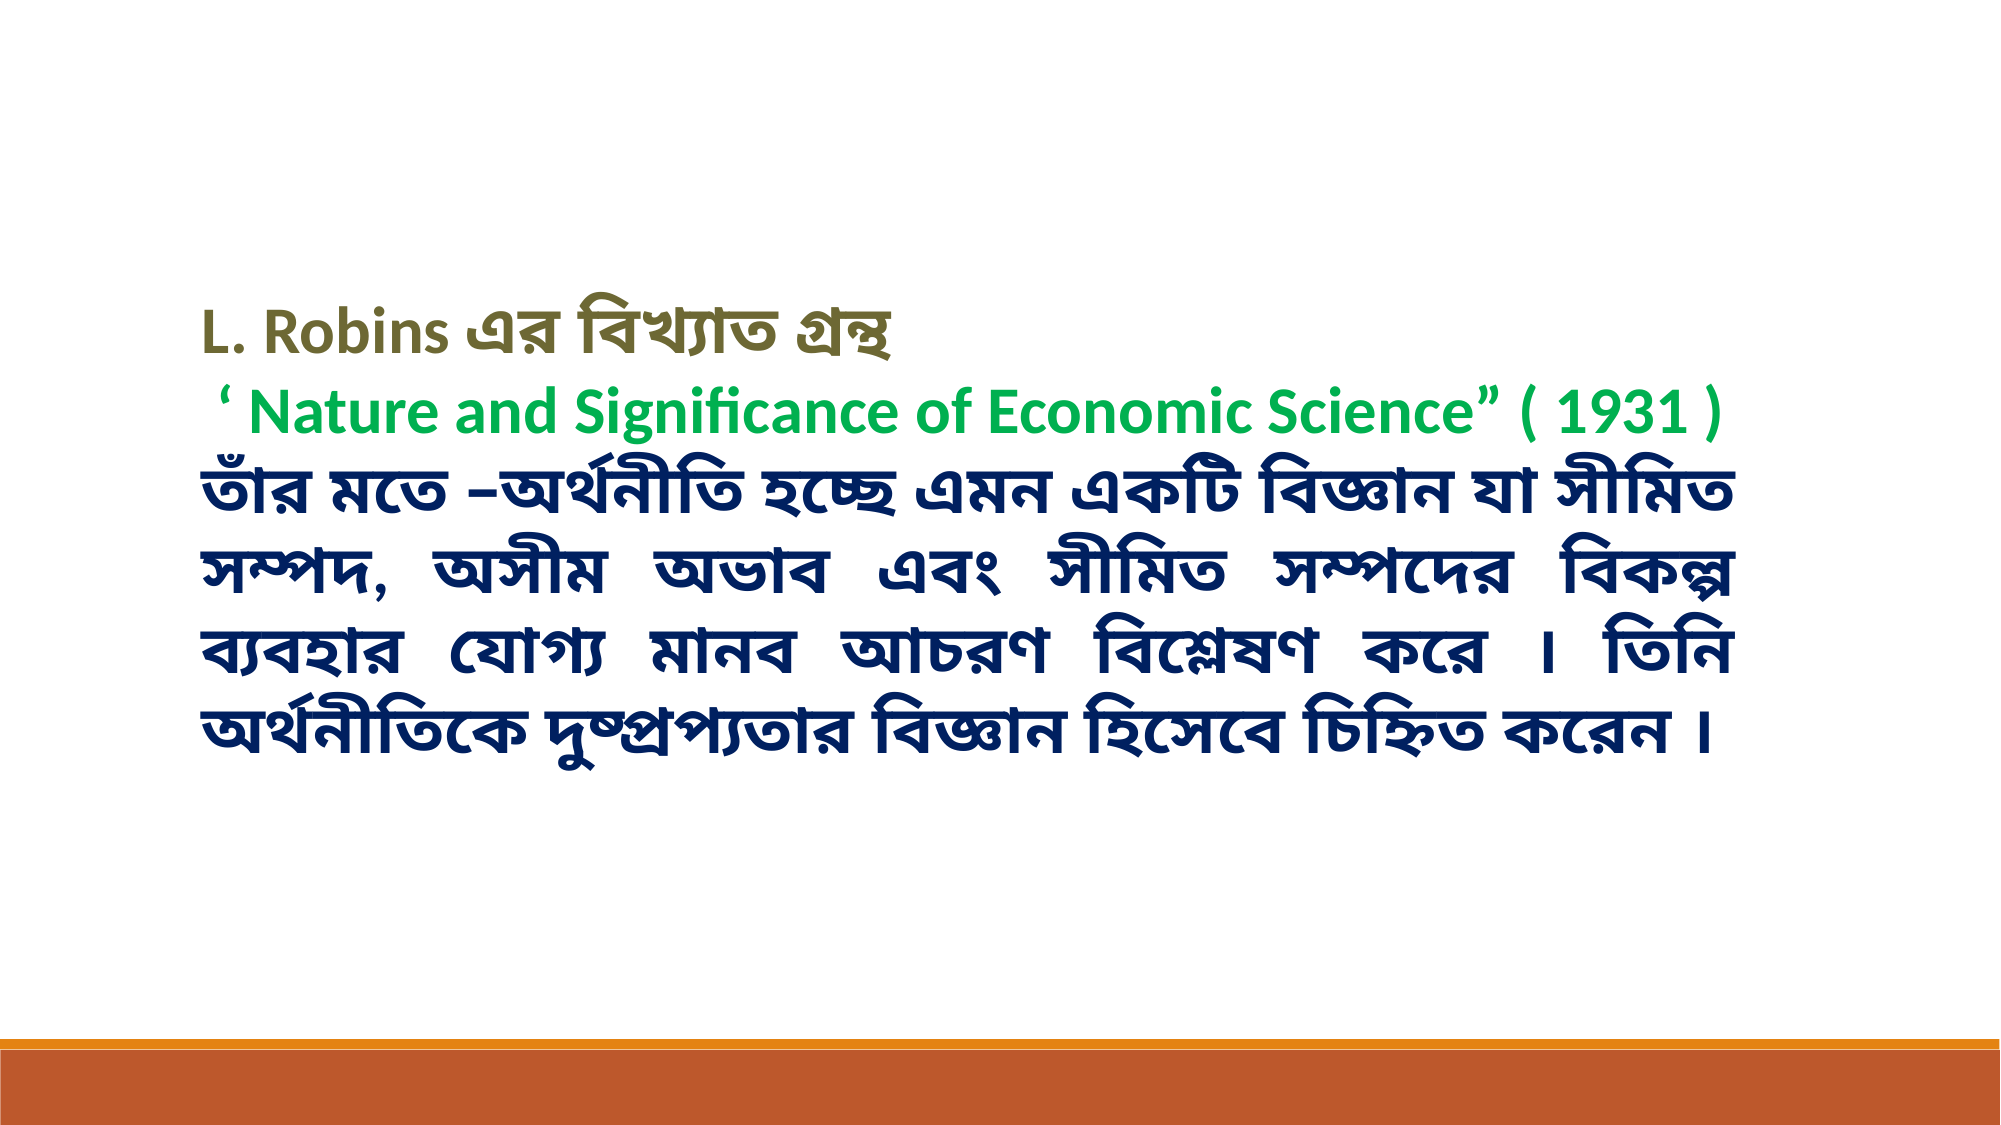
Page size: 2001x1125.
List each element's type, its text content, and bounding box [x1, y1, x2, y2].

text_box L. Robins এর বিখ্যাত গ্রন্থ ‘ Nature and Significance of Economic Science” ( 1931 ) তাঁর মতে –অর্থনীতি হচ্ছে এমন একটি বিজ্ঞান যা সীমিত সম্পদ, অসীম অভাব এবং সীমিত সম্পদের বিকল্প ব্যবহার যোগ্য মানব আচরণ বিশ্লেষণ করে । তিনি অর্থনীতিকে দুষ্প্রপ্যতার বিজ্ঞান হিসেবে চিহ্নিত করেন । [186, 279, 1750, 774]
